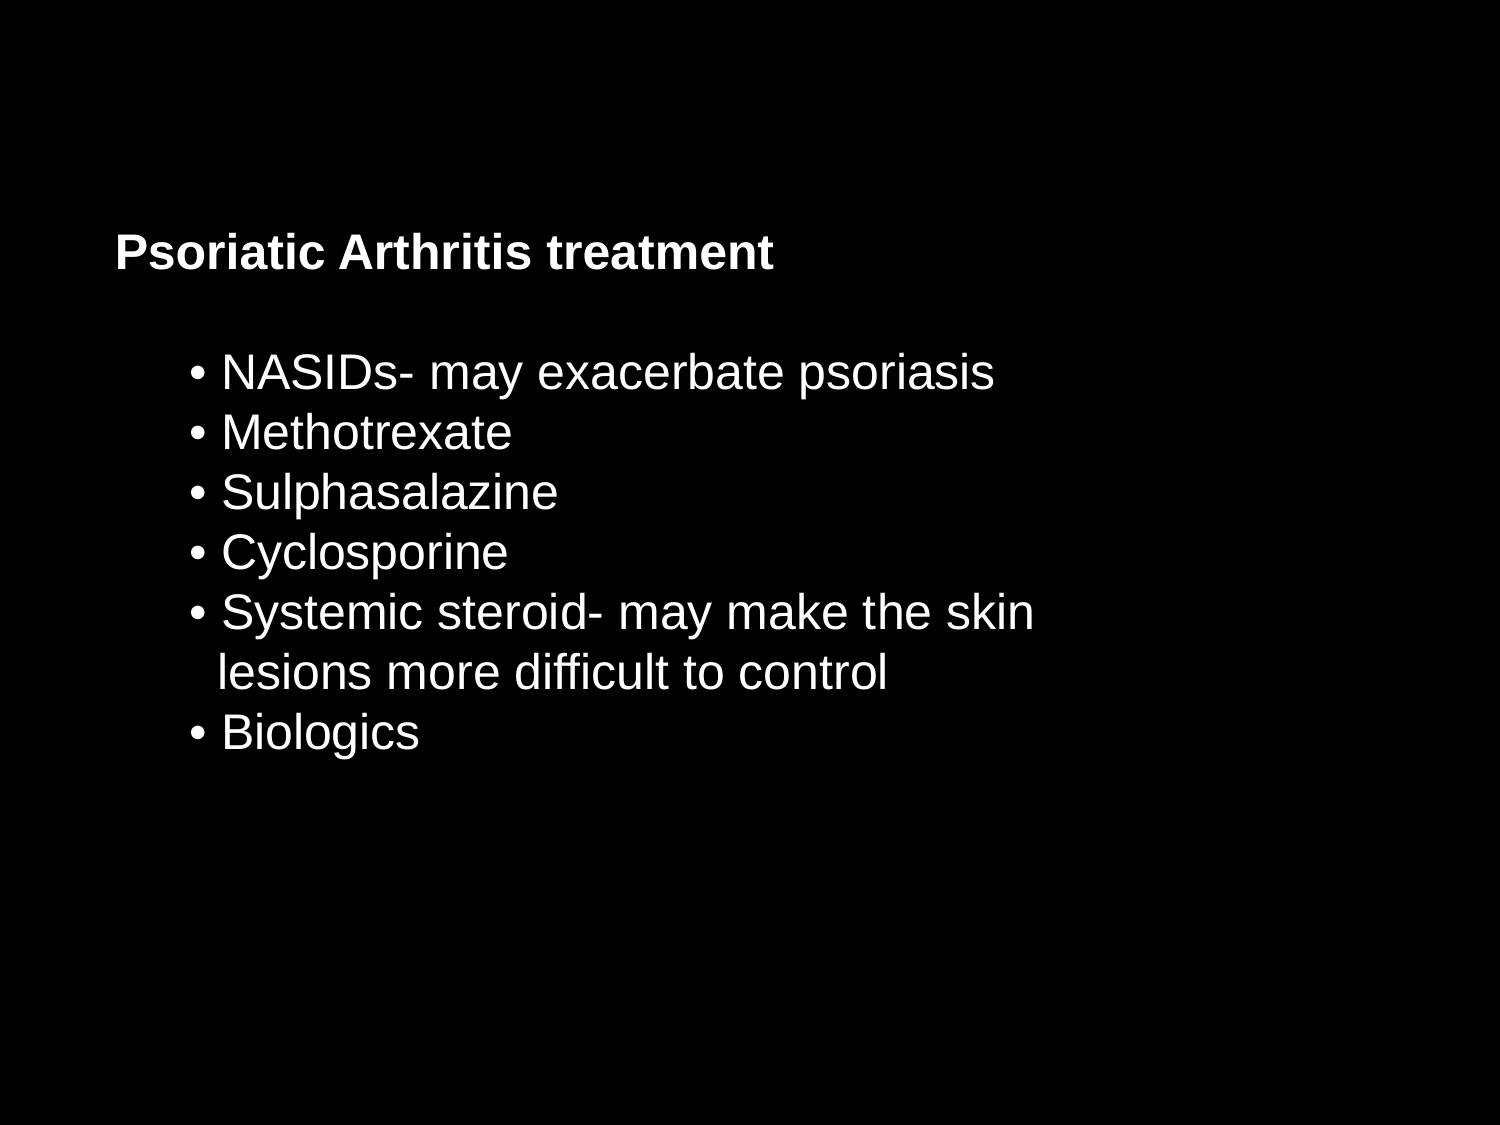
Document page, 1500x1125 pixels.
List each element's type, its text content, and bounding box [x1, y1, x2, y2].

text_box Psoriatic Arthritis treatment • NASIDs- may exacerbate psoriasis • Methotrexate • Sulphasalazine • Cyclosporine • Systemic steroid- may make the skin lesions more difficult to control • Biologics [99, 212, 1500, 768]
